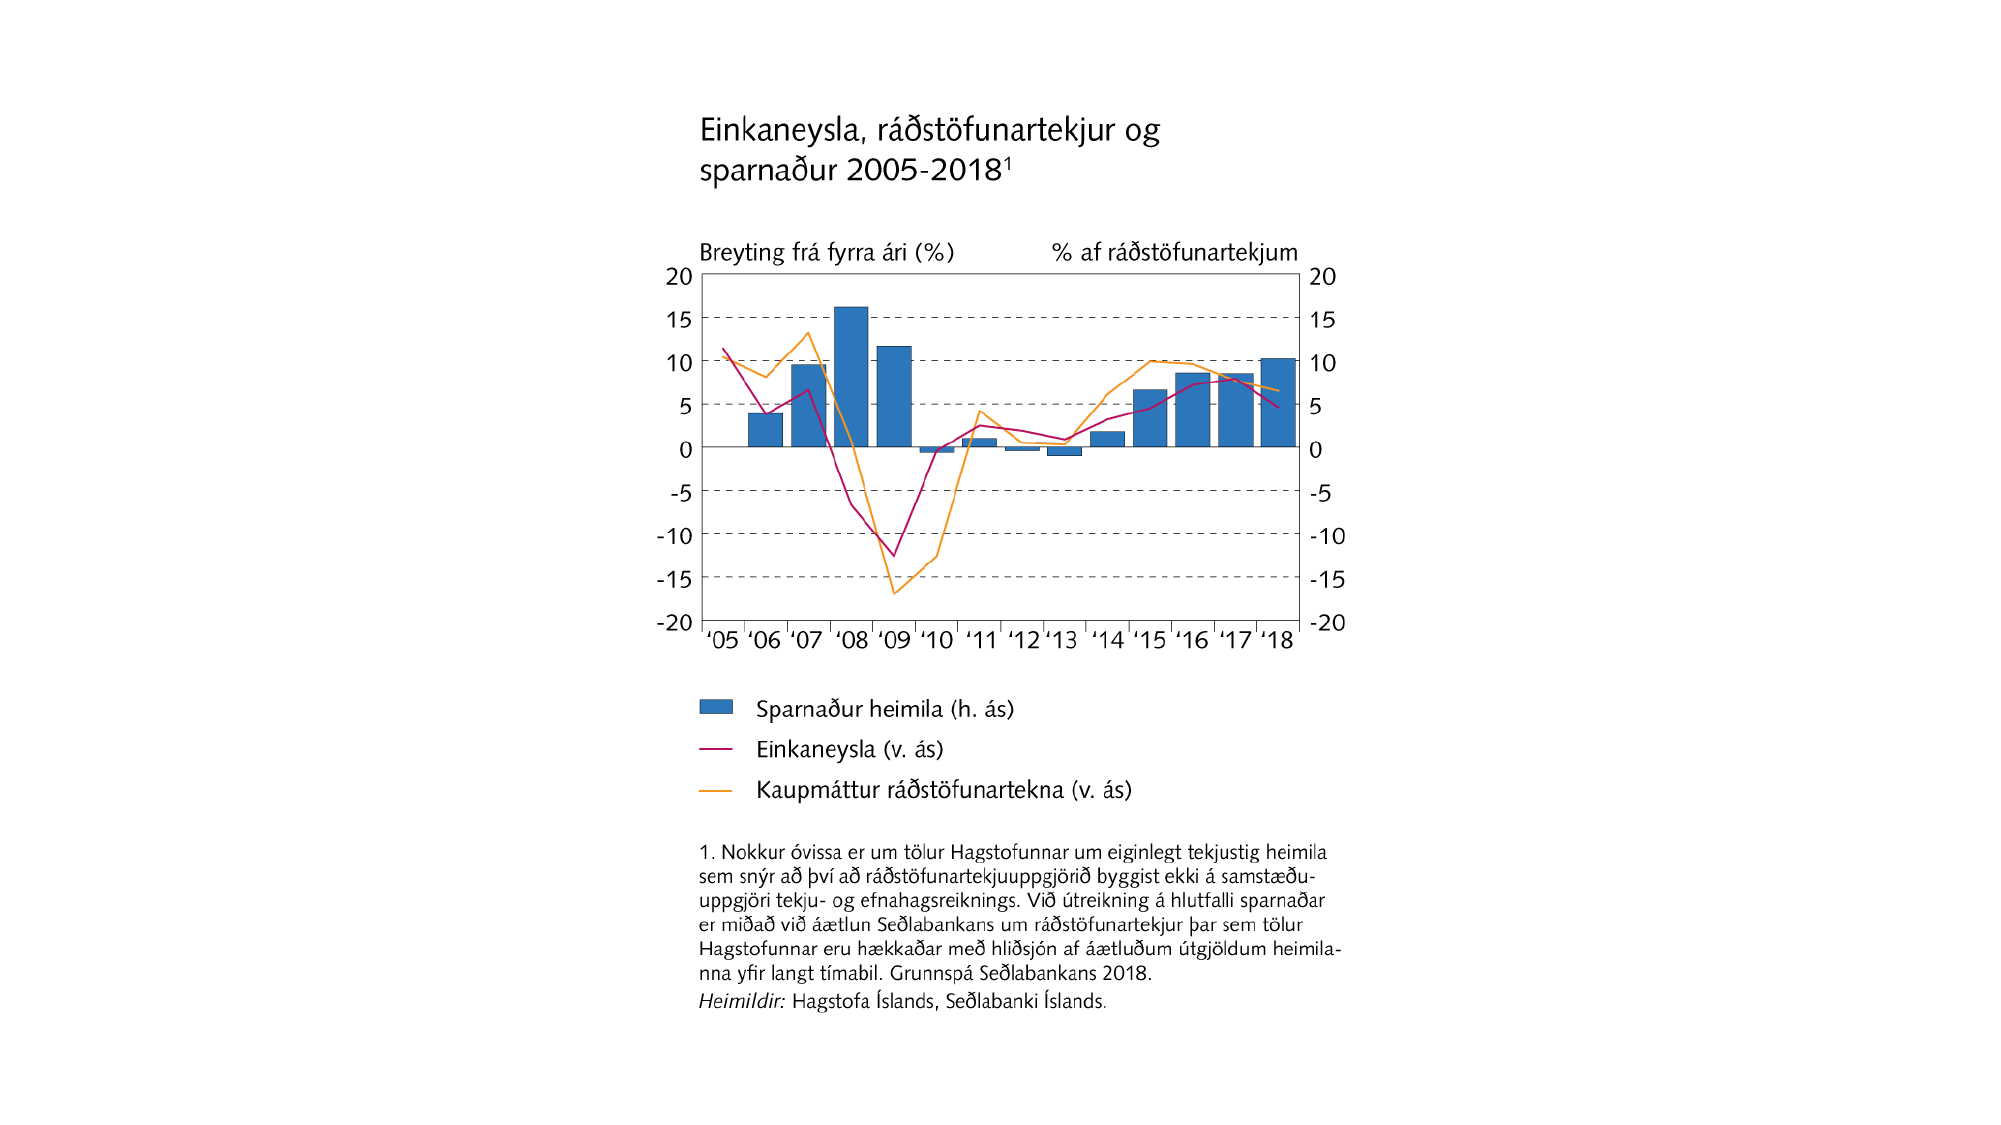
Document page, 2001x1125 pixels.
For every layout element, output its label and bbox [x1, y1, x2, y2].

picture [655, 112, 1345, 1013]
